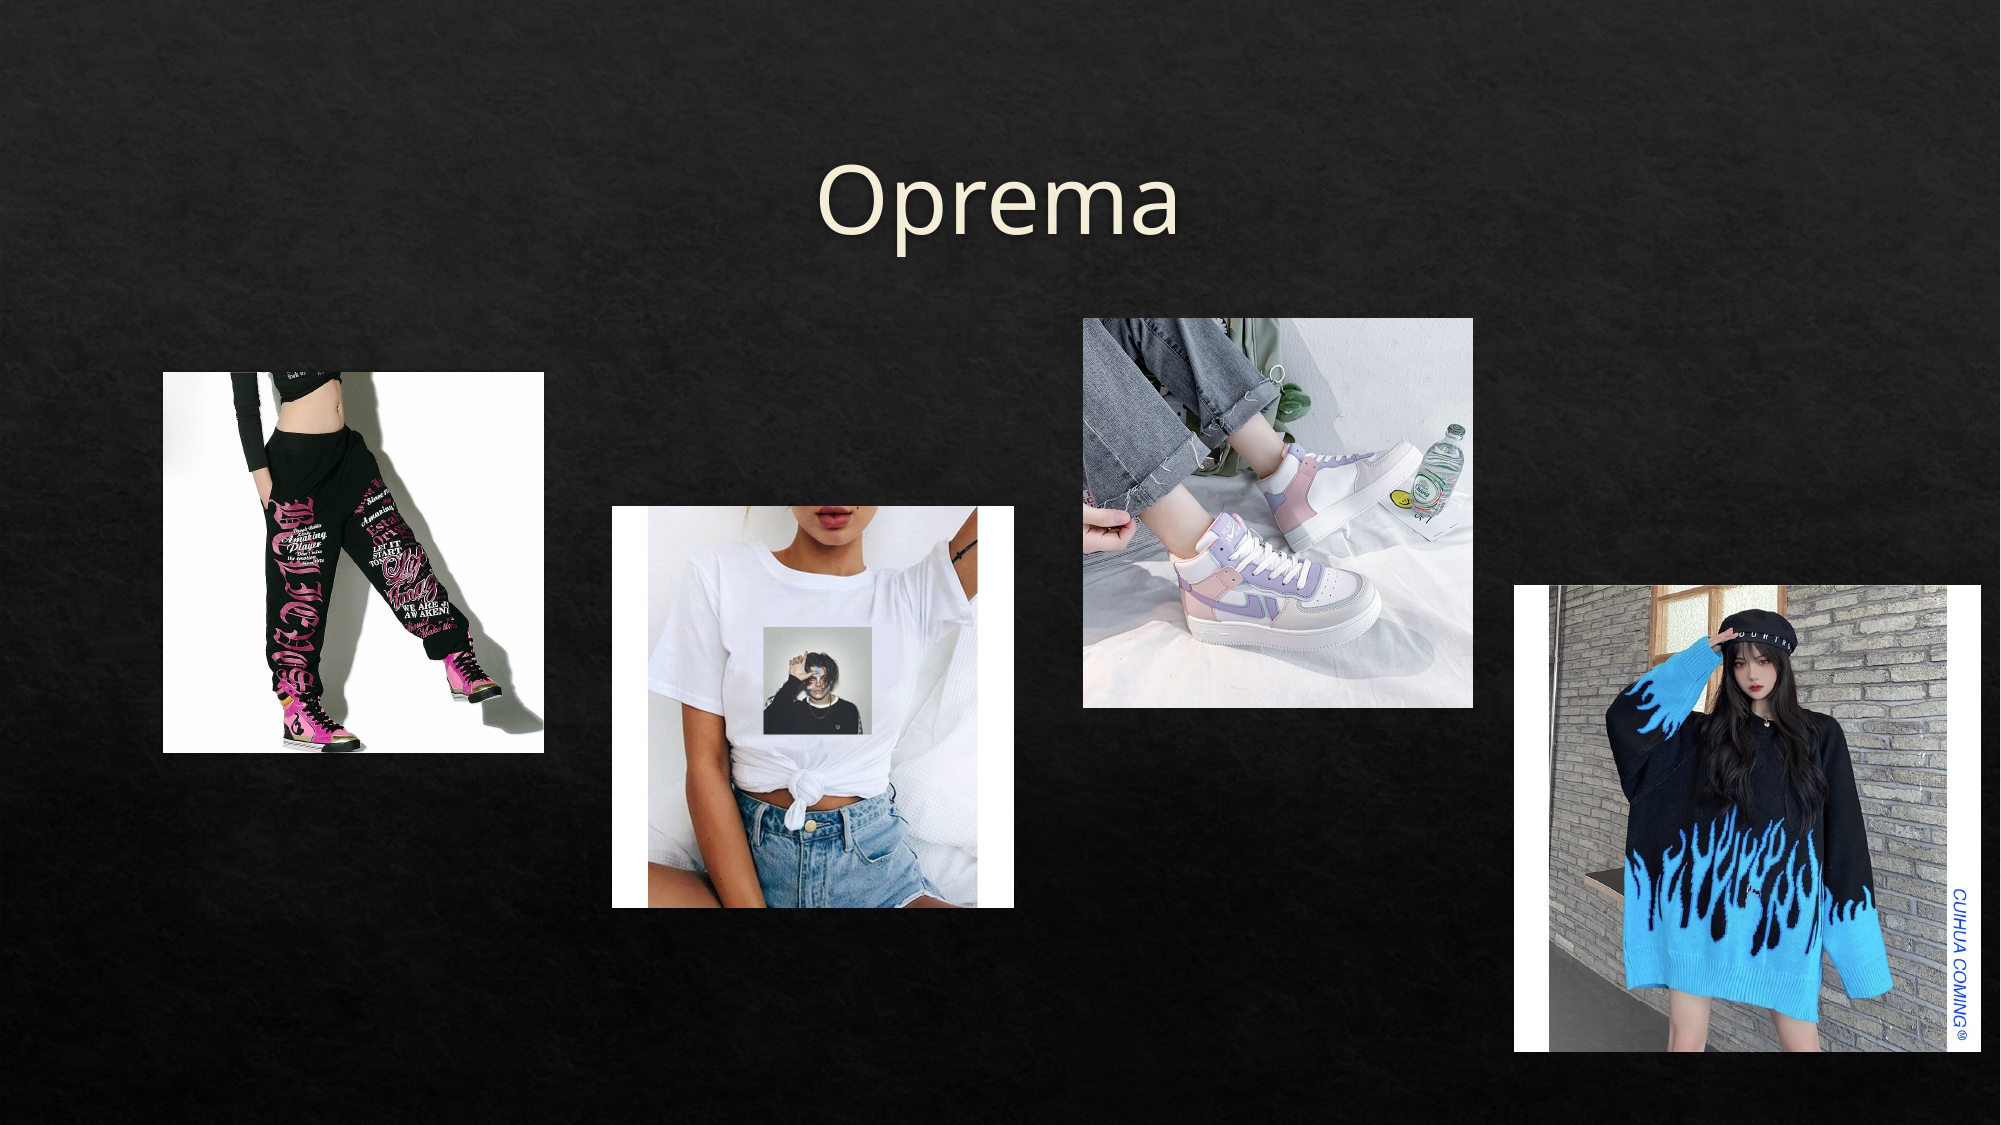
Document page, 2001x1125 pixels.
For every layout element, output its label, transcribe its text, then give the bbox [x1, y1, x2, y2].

picture [1514, 585, 1981, 1053]
picture [612, 506, 1015, 909]
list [163, 372, 544, 753]
title Oprema [149, 99, 1849, 307]
picture [1083, 318, 1473, 708]
